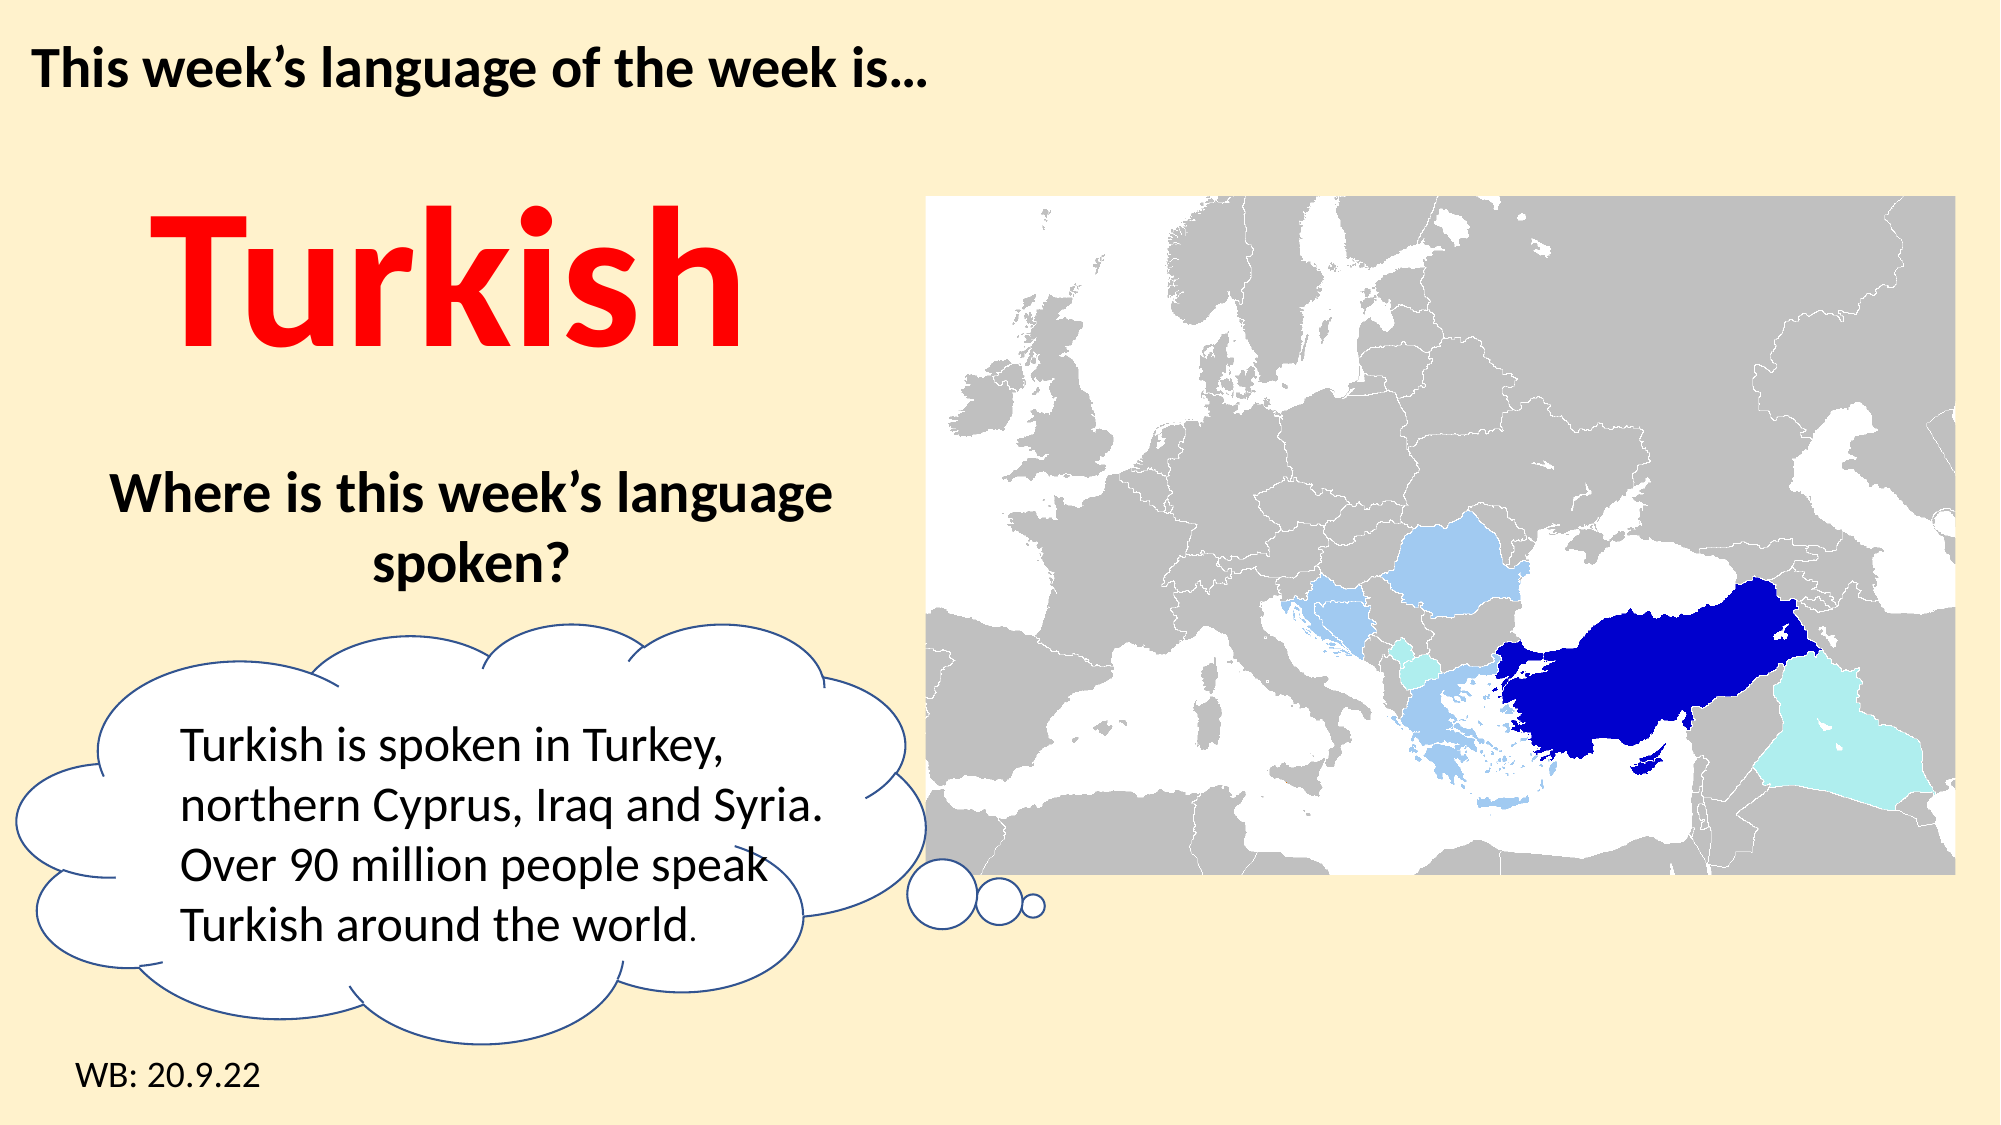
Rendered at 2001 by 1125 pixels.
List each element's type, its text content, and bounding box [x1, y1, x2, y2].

text_box WB: 20.9.22 [60, 1042, 359, 1103]
text_box Turkish [0, 139, 1065, 394]
text_box This week’s language of the week is… [17, 21, 1001, 107]
text_box Turkish is spoken in Turkey, northern Cyprus, Iraq and Syria. Over 90 million people speak Turkish around the world. [164, 704, 853, 959]
text_box Where is this week’s language spoken? [44, 447, 900, 602]
text_box [15, 623, 925, 1046]
text_box [906, 862, 1046, 931]
picture [925, 196, 1956, 875]
